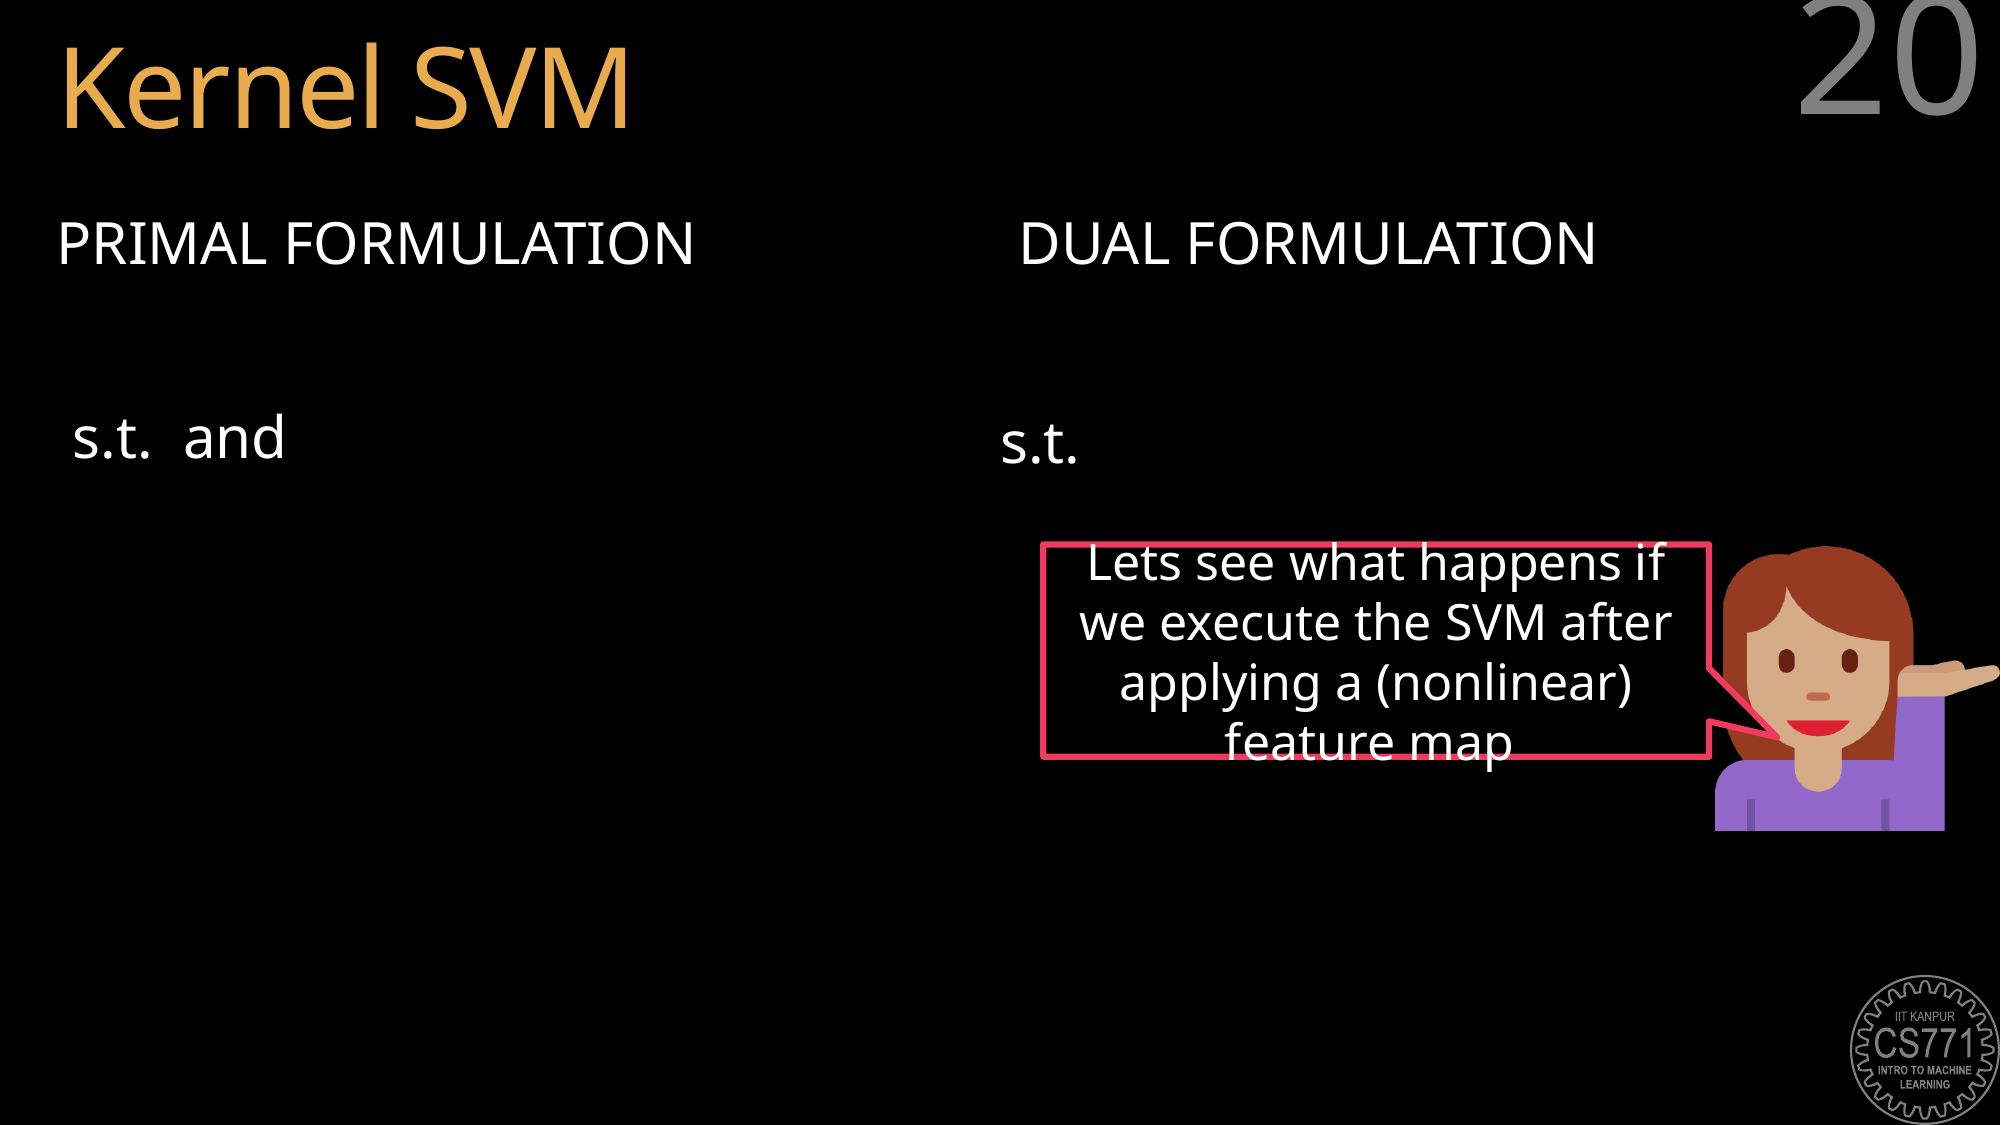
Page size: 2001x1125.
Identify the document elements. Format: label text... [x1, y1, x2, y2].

list Dual formulation [1003, 187, 1966, 307]
title Kernel SVM [41, 5, 1945, 183]
picture [1715, 546, 2000, 832]
slide_number 20 [1520, 6, 2000, 183]
list Primal formulation [41, 187, 1002, 307]
